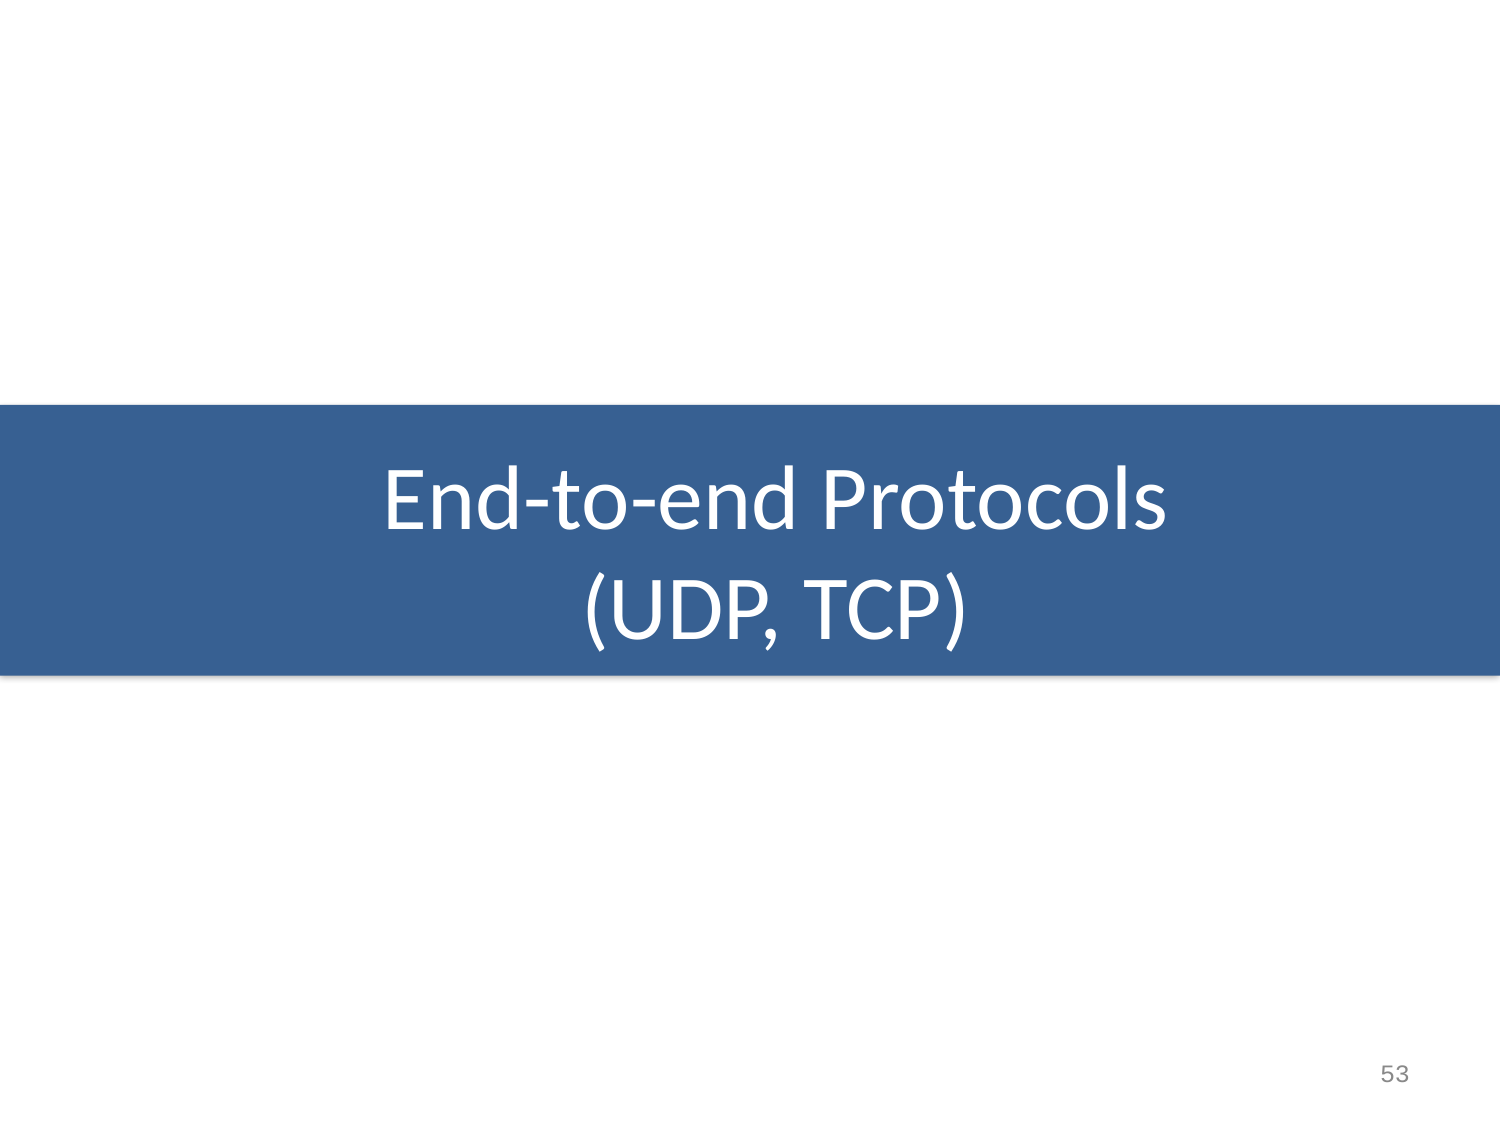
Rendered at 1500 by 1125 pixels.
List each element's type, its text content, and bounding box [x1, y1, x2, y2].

slide_number 53 [1074, 1042, 1425, 1103]
text_box End-to-end Protocols (UDP, TCP) [100, 430, 1451, 618]
text_box [0, 404, 1500, 676]
